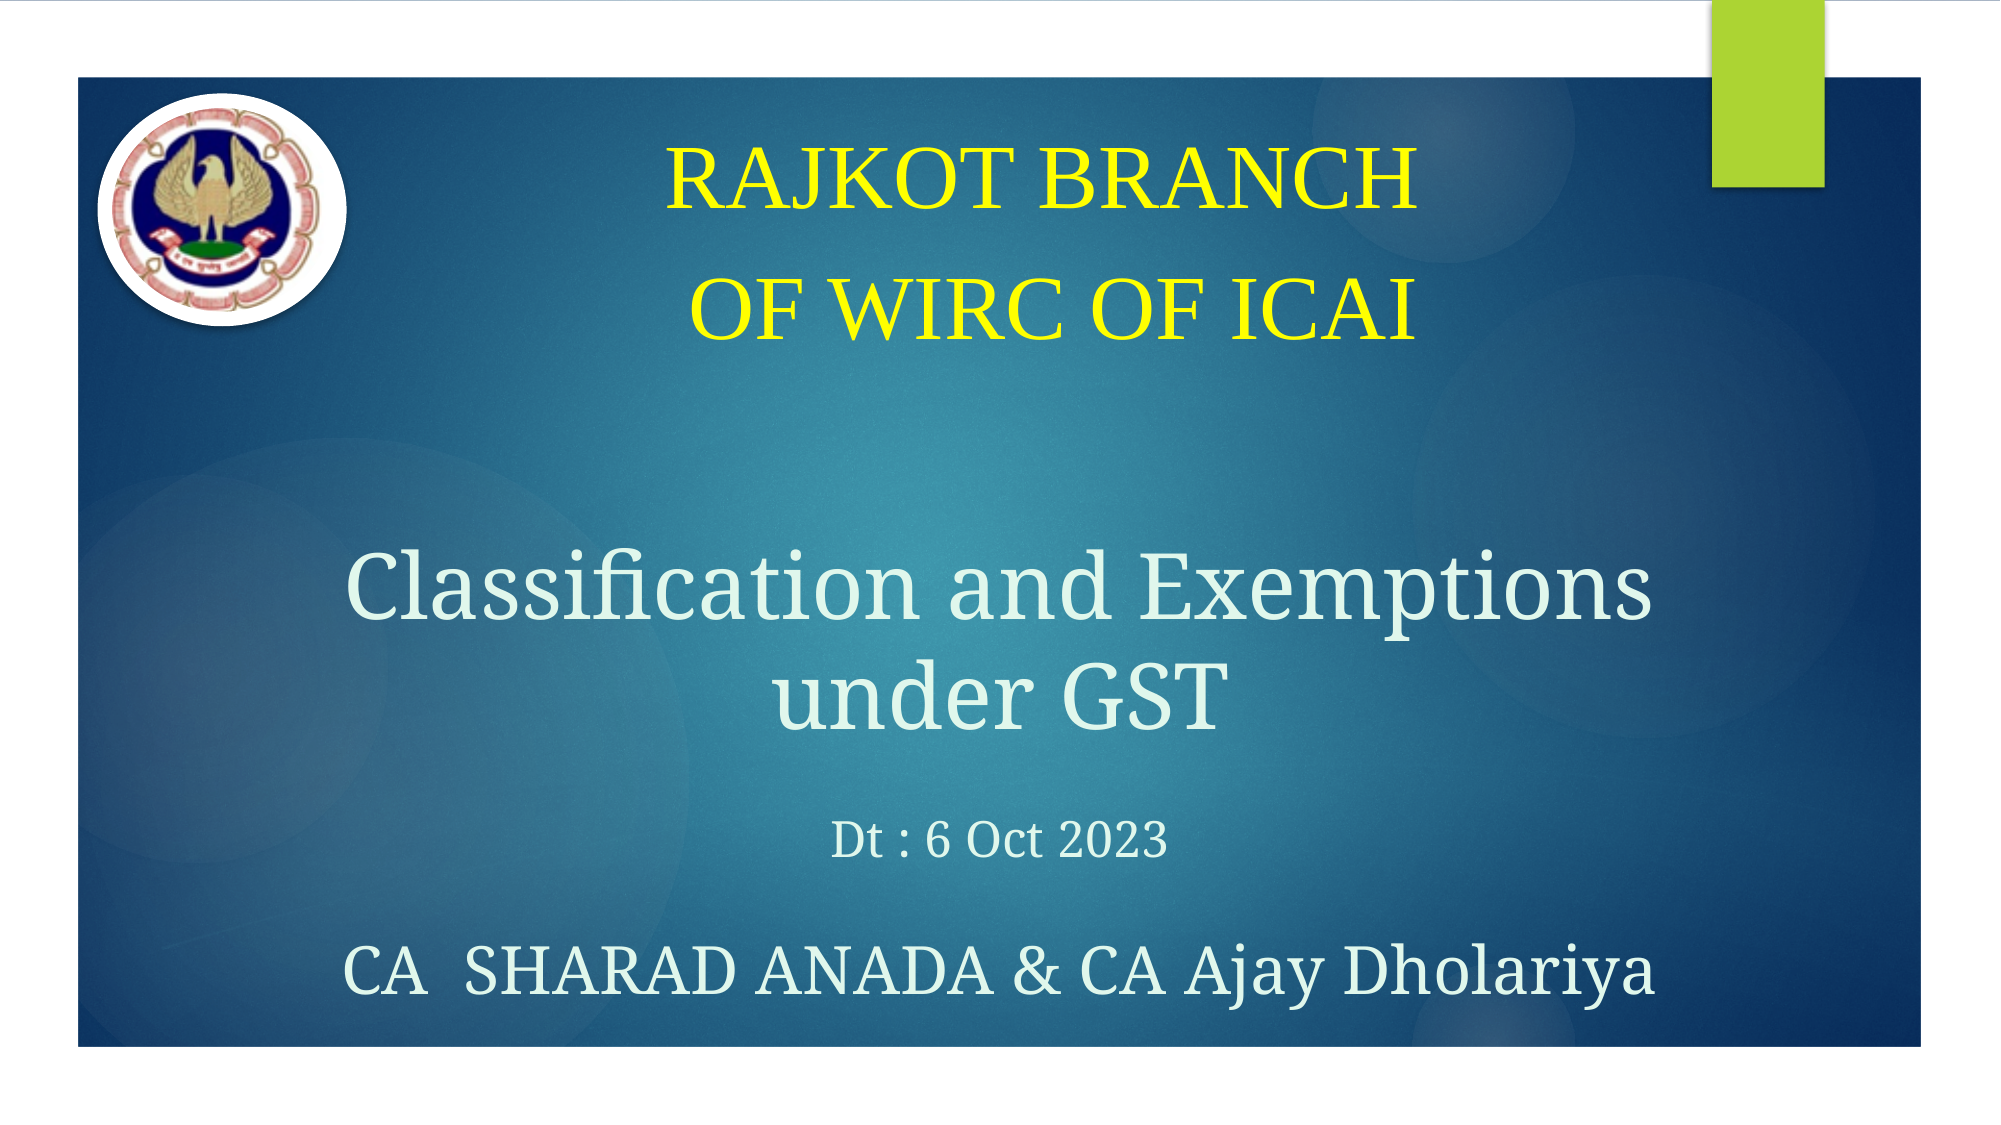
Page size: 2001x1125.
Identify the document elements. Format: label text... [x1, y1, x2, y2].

title Classification and Exemptions under GST Dt : 6 Oct 2023 CA SHARAD ANADA & CA Ajay Dholariya [192, 405, 1808, 1016]
subtitle Rajkot Branch of WIRC OF ICAI [366, 109, 1718, 396]
picture [113, 108, 331, 311]
